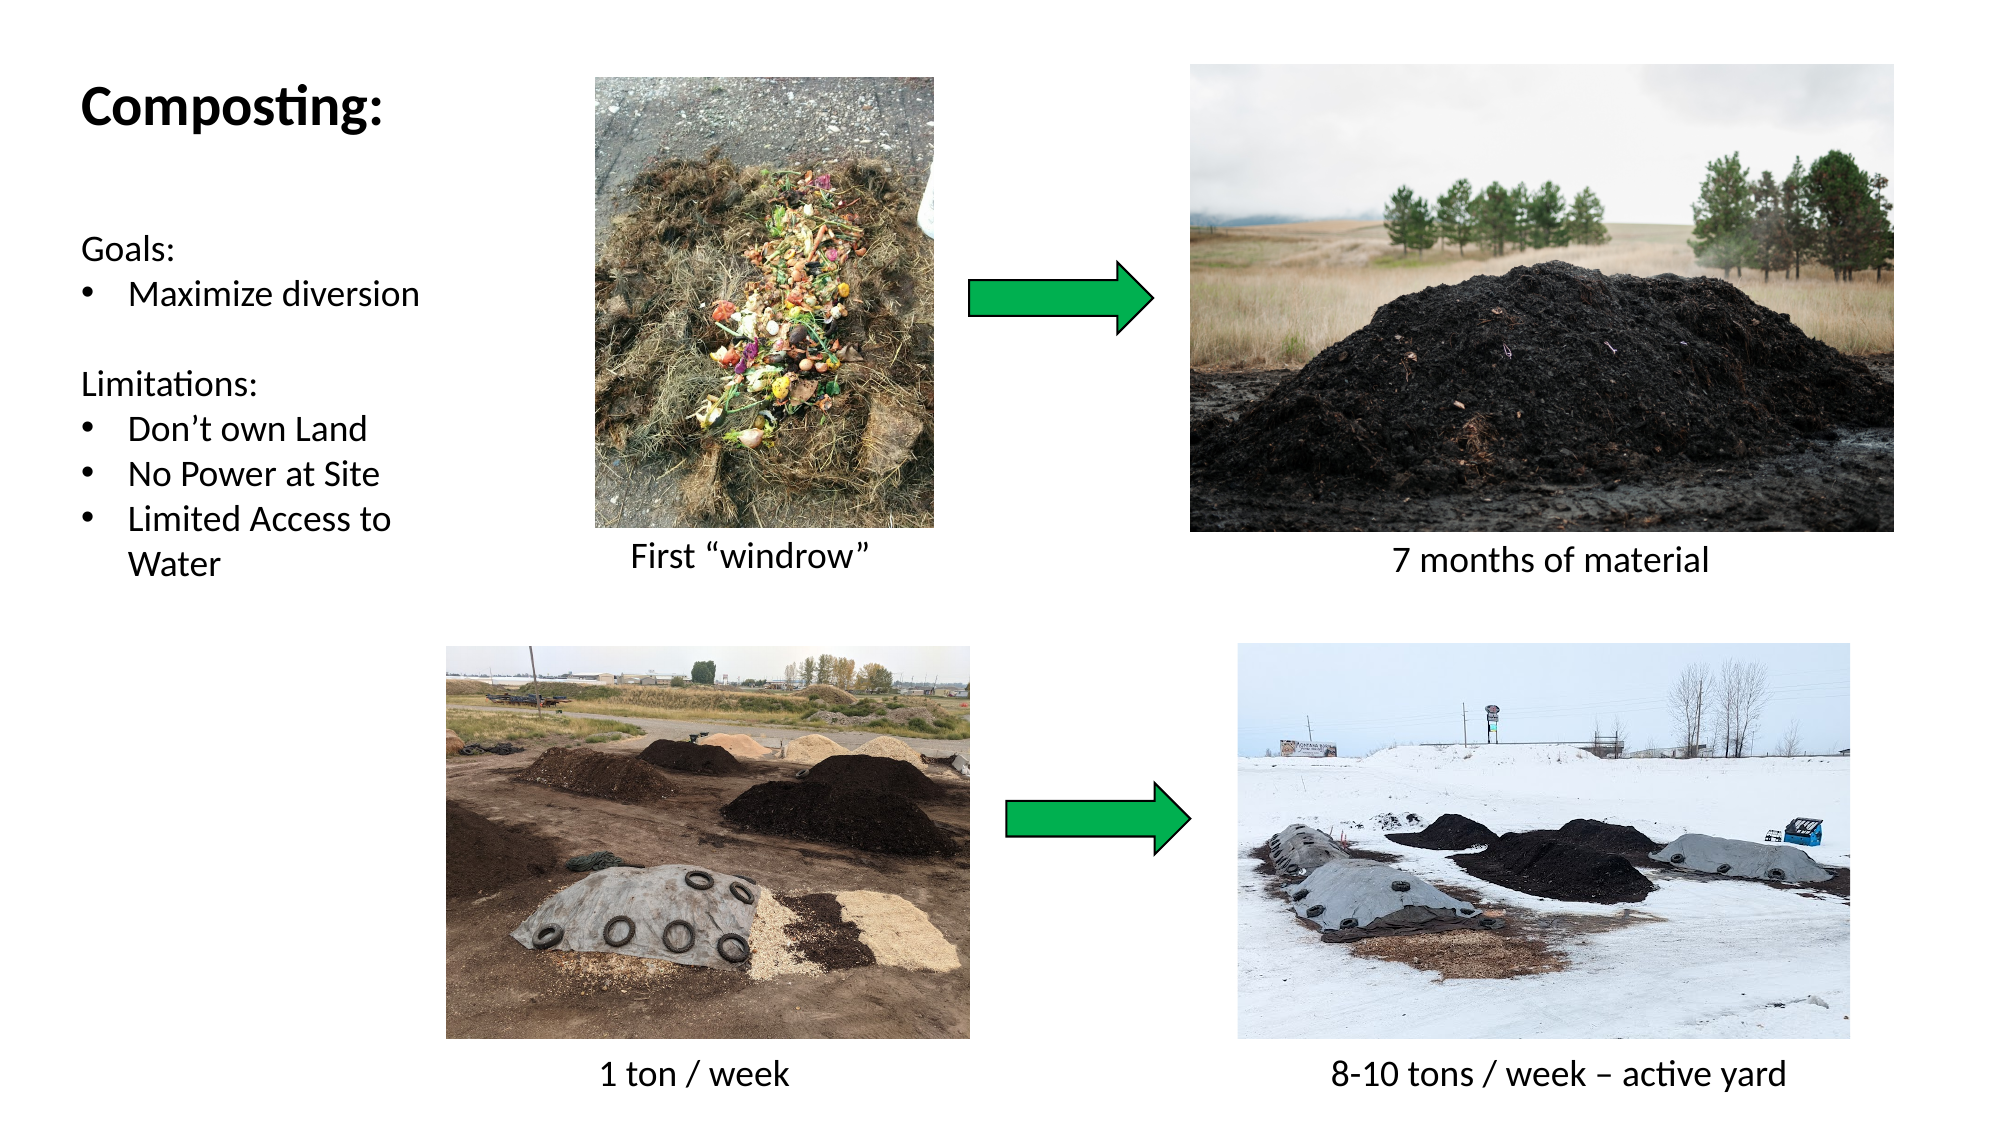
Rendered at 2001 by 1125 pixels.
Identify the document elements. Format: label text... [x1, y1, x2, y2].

text_box Composting: [66, 59, 579, 215]
text_box Goals: Maximize diversion Limitations: Don’t own Land No Power at Site Limited Access to Water [66, 216, 491, 637]
text_box 1 ton / week [583, 1041, 974, 1102]
text_box First “windrow” [615, 523, 1007, 584]
text_box 7 months of material [1377, 532, 1768, 587]
picture [1237, 643, 1851, 1039]
text_box 8-10 tons / week – active yard [1315, 1042, 1929, 1102]
picture [446, 646, 970, 1039]
text_box [1005, 780, 1192, 857]
picture [595, 77, 934, 528]
text_box [968, 259, 1155, 337]
picture [1190, 64, 1894, 532]
